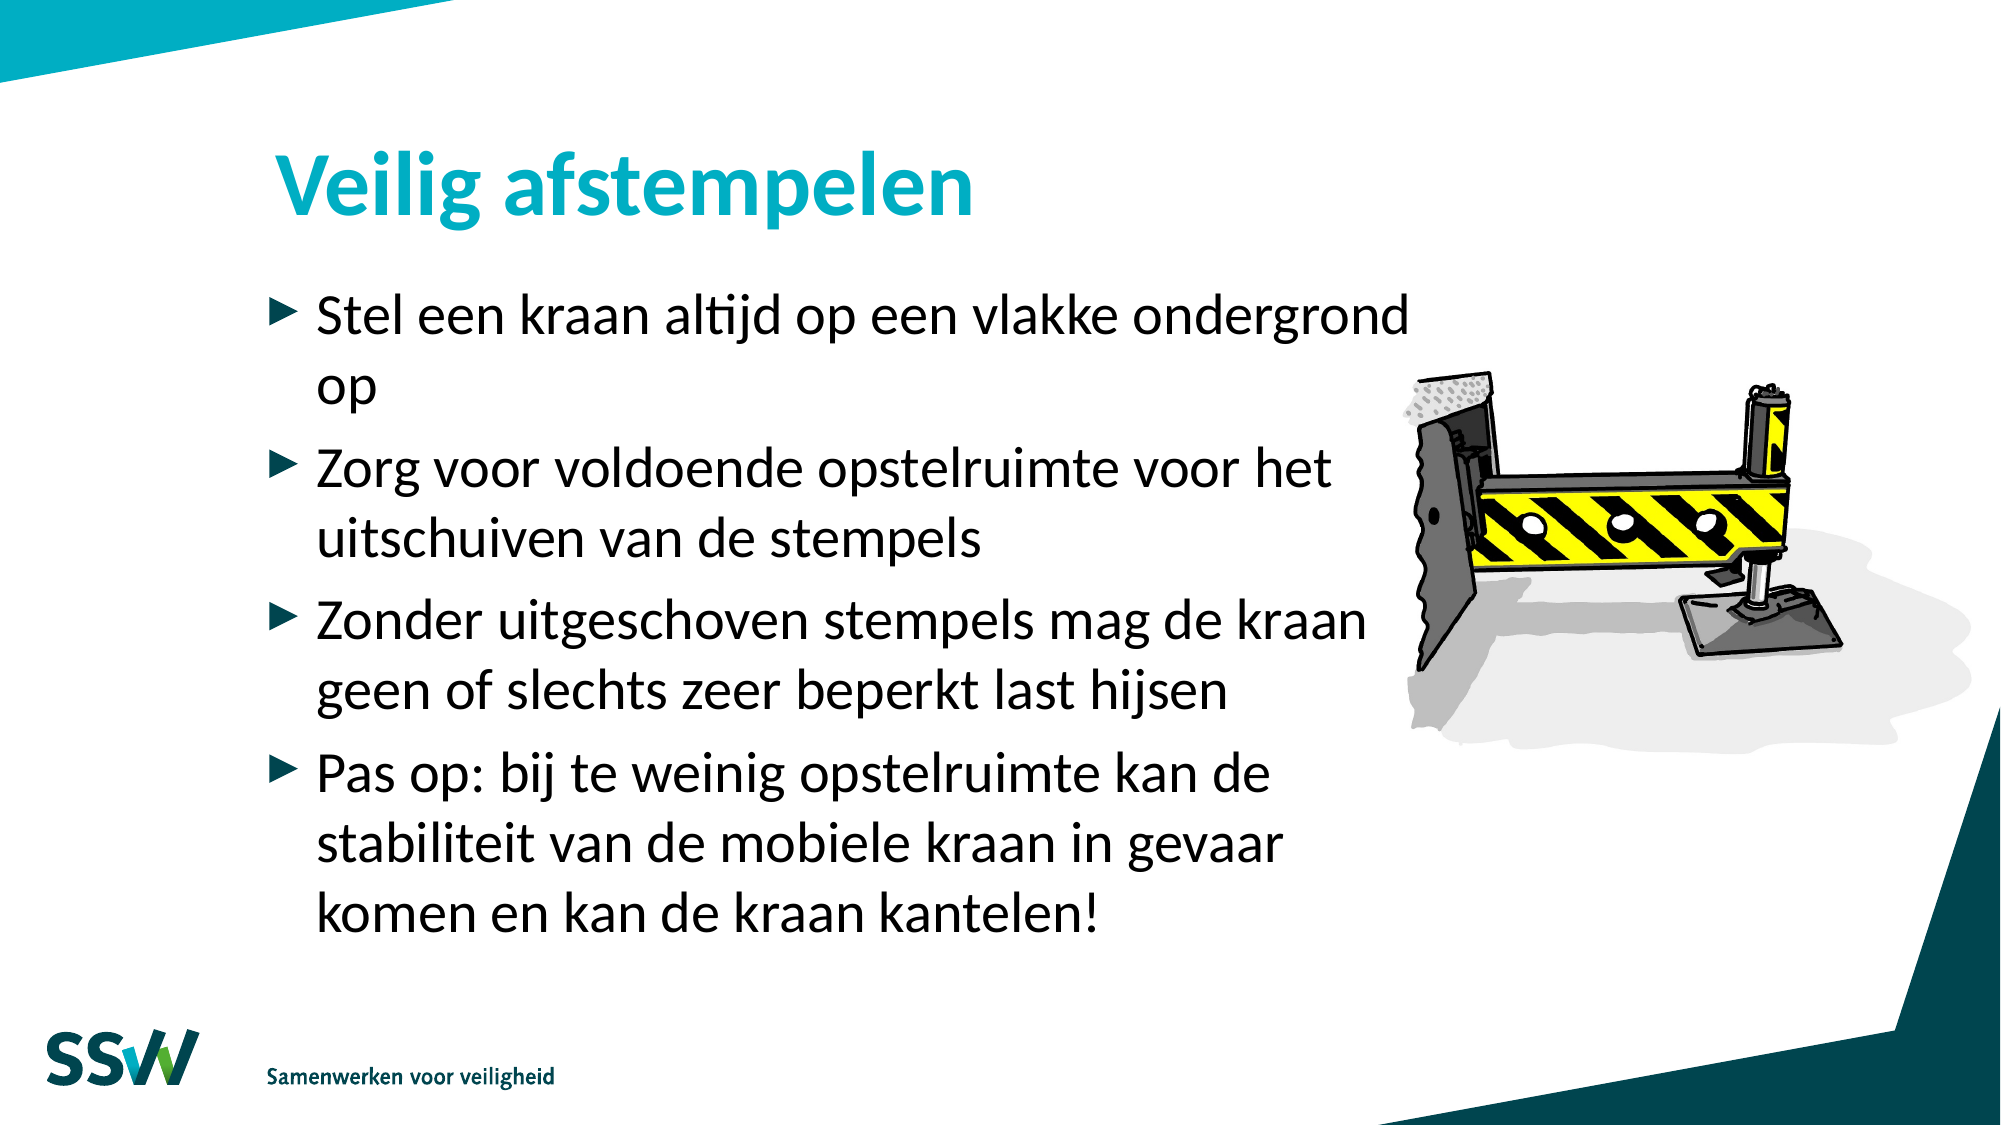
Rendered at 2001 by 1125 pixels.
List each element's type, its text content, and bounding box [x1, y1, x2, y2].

slide_number 16 [1529, 1042, 1980, 1103]
picture [1396, 355, 1980, 758]
title Veilig afstempelen [269, 135, 1865, 236]
list Stel een kraan altijd op een vlakke ondergrond op Zorg voor voldoende opstelruimte voor het uitschuiven van de stempels Zonder uitgeschoven stempels mag de kraan geen of slechts zeer beperkt last hijsen Pas op: bij te weinig opstelruimte kan de stabiliteit van de mobiele kraan in gevaar komen en kan de kraan kantelen! [269, 276, 1420, 951]
